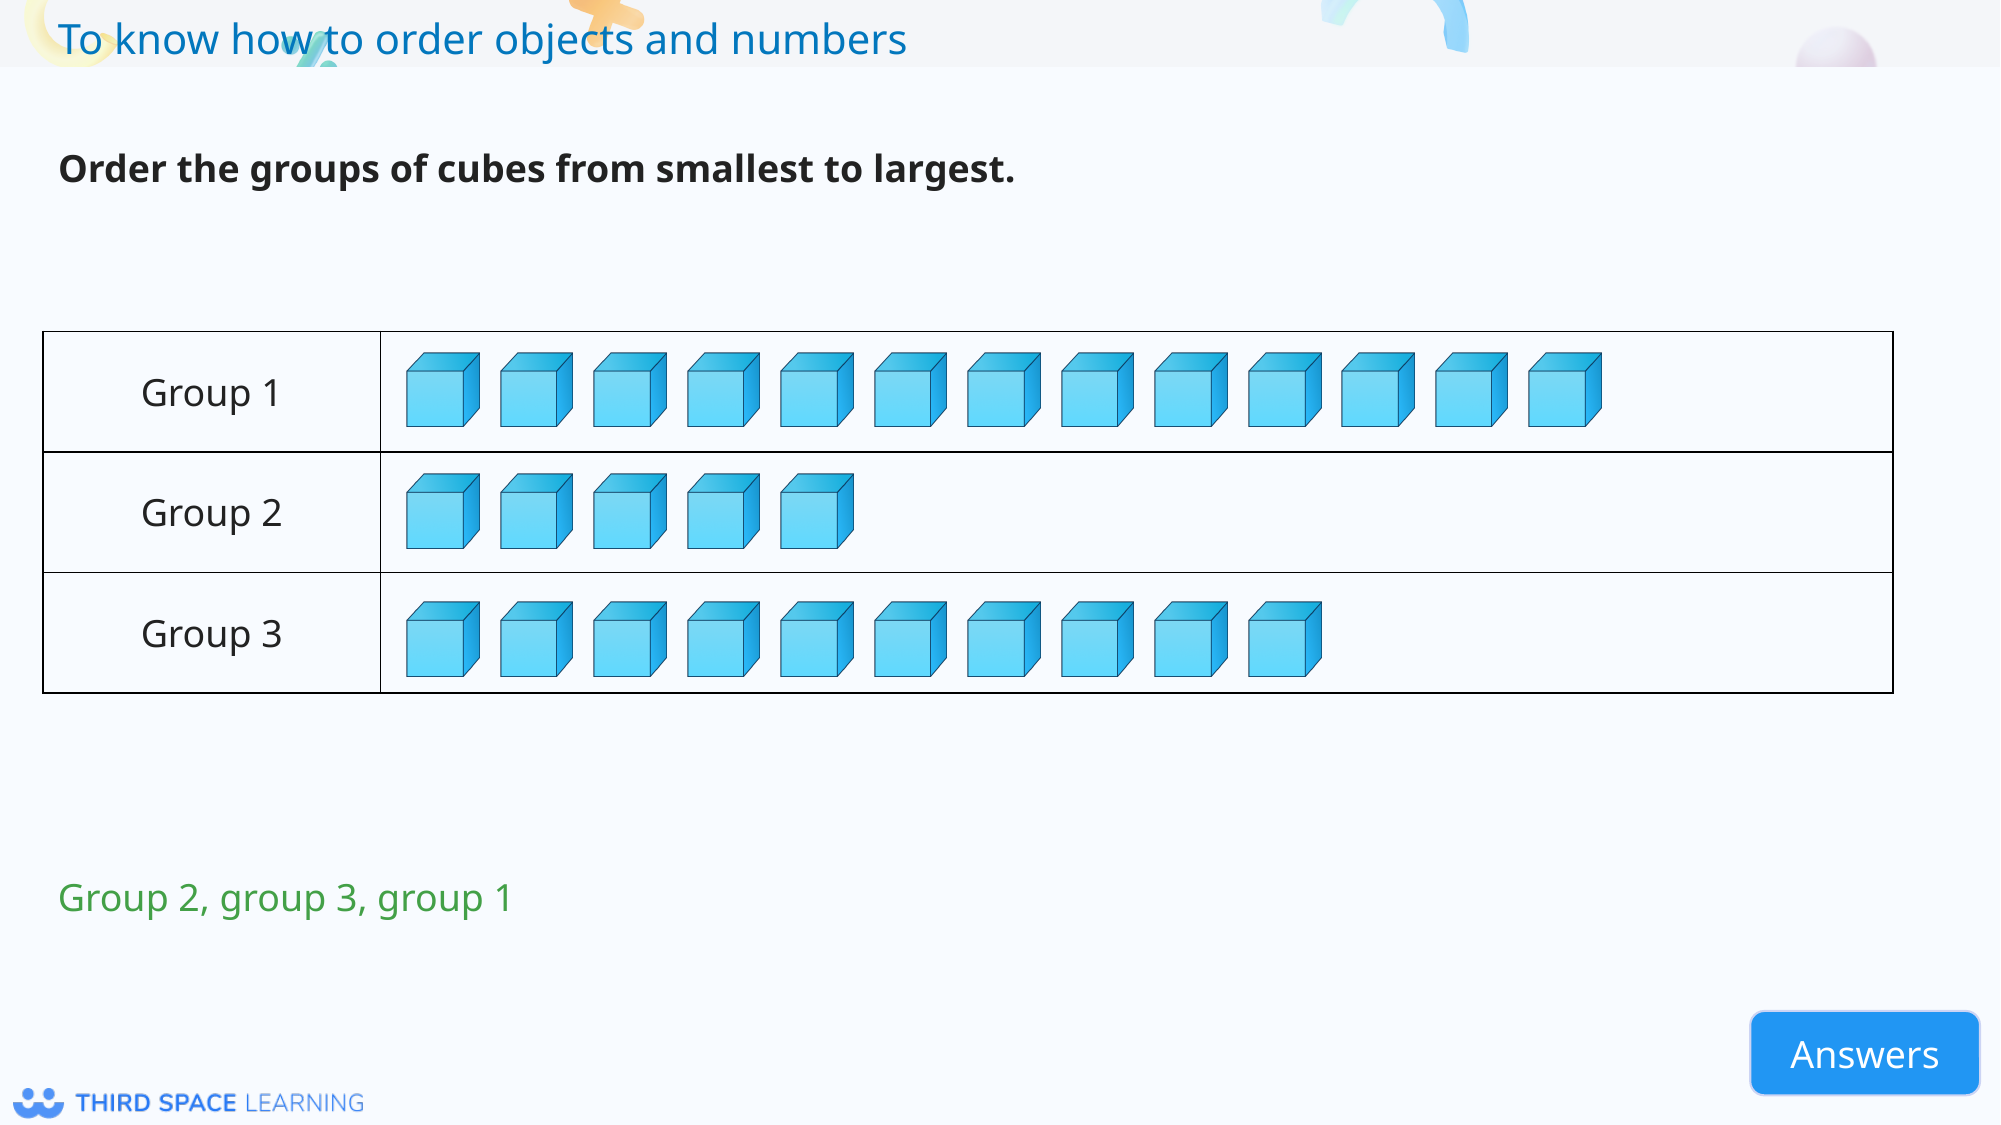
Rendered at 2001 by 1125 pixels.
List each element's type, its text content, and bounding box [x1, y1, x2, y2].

picture [687, 473, 760, 549]
picture [874, 601, 947, 677]
picture [1061, 601, 1134, 677]
picture [593, 473, 667, 549]
picture [1154, 601, 1228, 677]
picture [687, 601, 760, 677]
table_cell Group 3 [44, 573, 380, 692]
picture [687, 352, 760, 427]
picture [500, 473, 573, 549]
picture [500, 352, 573, 427]
picture [780, 601, 854, 677]
picture [967, 601, 1041, 677]
picture [13, 1088, 365, 1119]
picture [0, 0, 2000, 67]
picture [780, 473, 854, 549]
table_cell [381, 453, 1892, 572]
picture [780, 352, 854, 427]
list Order the groups of cubes from smallest to largest. [43, 114, 1969, 200]
picture [967, 352, 1041, 427]
picture [406, 473, 480, 549]
picture [1528, 352, 1602, 427]
picture [874, 352, 947, 427]
picture [406, 601, 480, 677]
picture [1248, 352, 1322, 427]
table_cell Group 2 [44, 453, 380, 572]
picture [1435, 352, 1508, 427]
picture [593, 601, 667, 677]
picture [406, 352, 480, 427]
table_header [381, 332, 1892, 451]
picture [1341, 352, 1415, 427]
picture [500, 601, 573, 677]
text_box Answers [1749, 1009, 1982, 1097]
picture [1248, 601, 1322, 677]
picture [593, 352, 667, 427]
picture [1154, 352, 1228, 427]
text_box Group 2, group 3, group 1 [43, 843, 573, 927]
table_header Group 1 [44, 332, 380, 451]
picture [1061, 352, 1134, 427]
table_cell [381, 573, 1892, 692]
